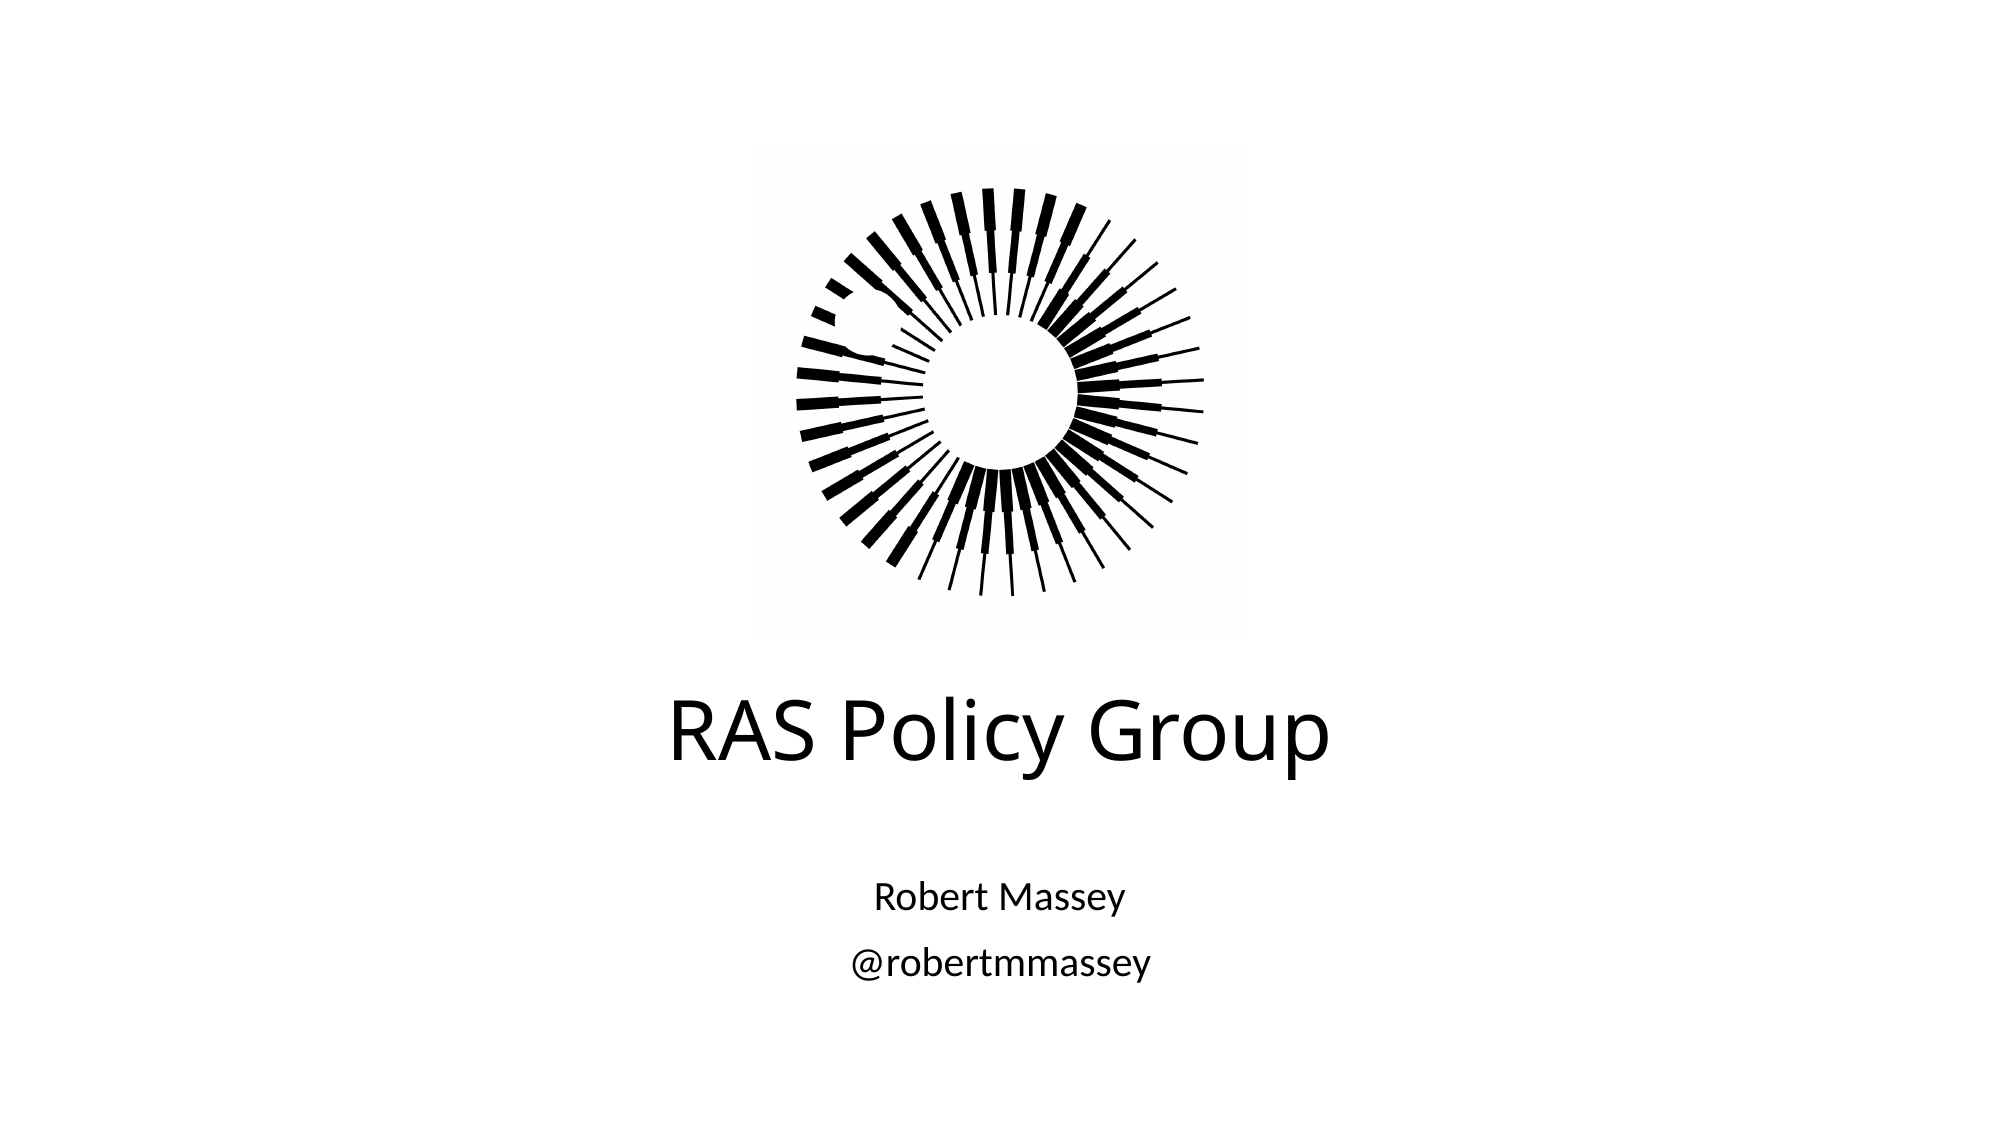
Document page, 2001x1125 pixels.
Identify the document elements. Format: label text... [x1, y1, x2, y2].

picture [752, 144, 1248, 640]
title RAS Policy Group [249, 657, 1750, 787]
subtitle Robert Massey @robertmmassey [249, 867, 1750, 996]
